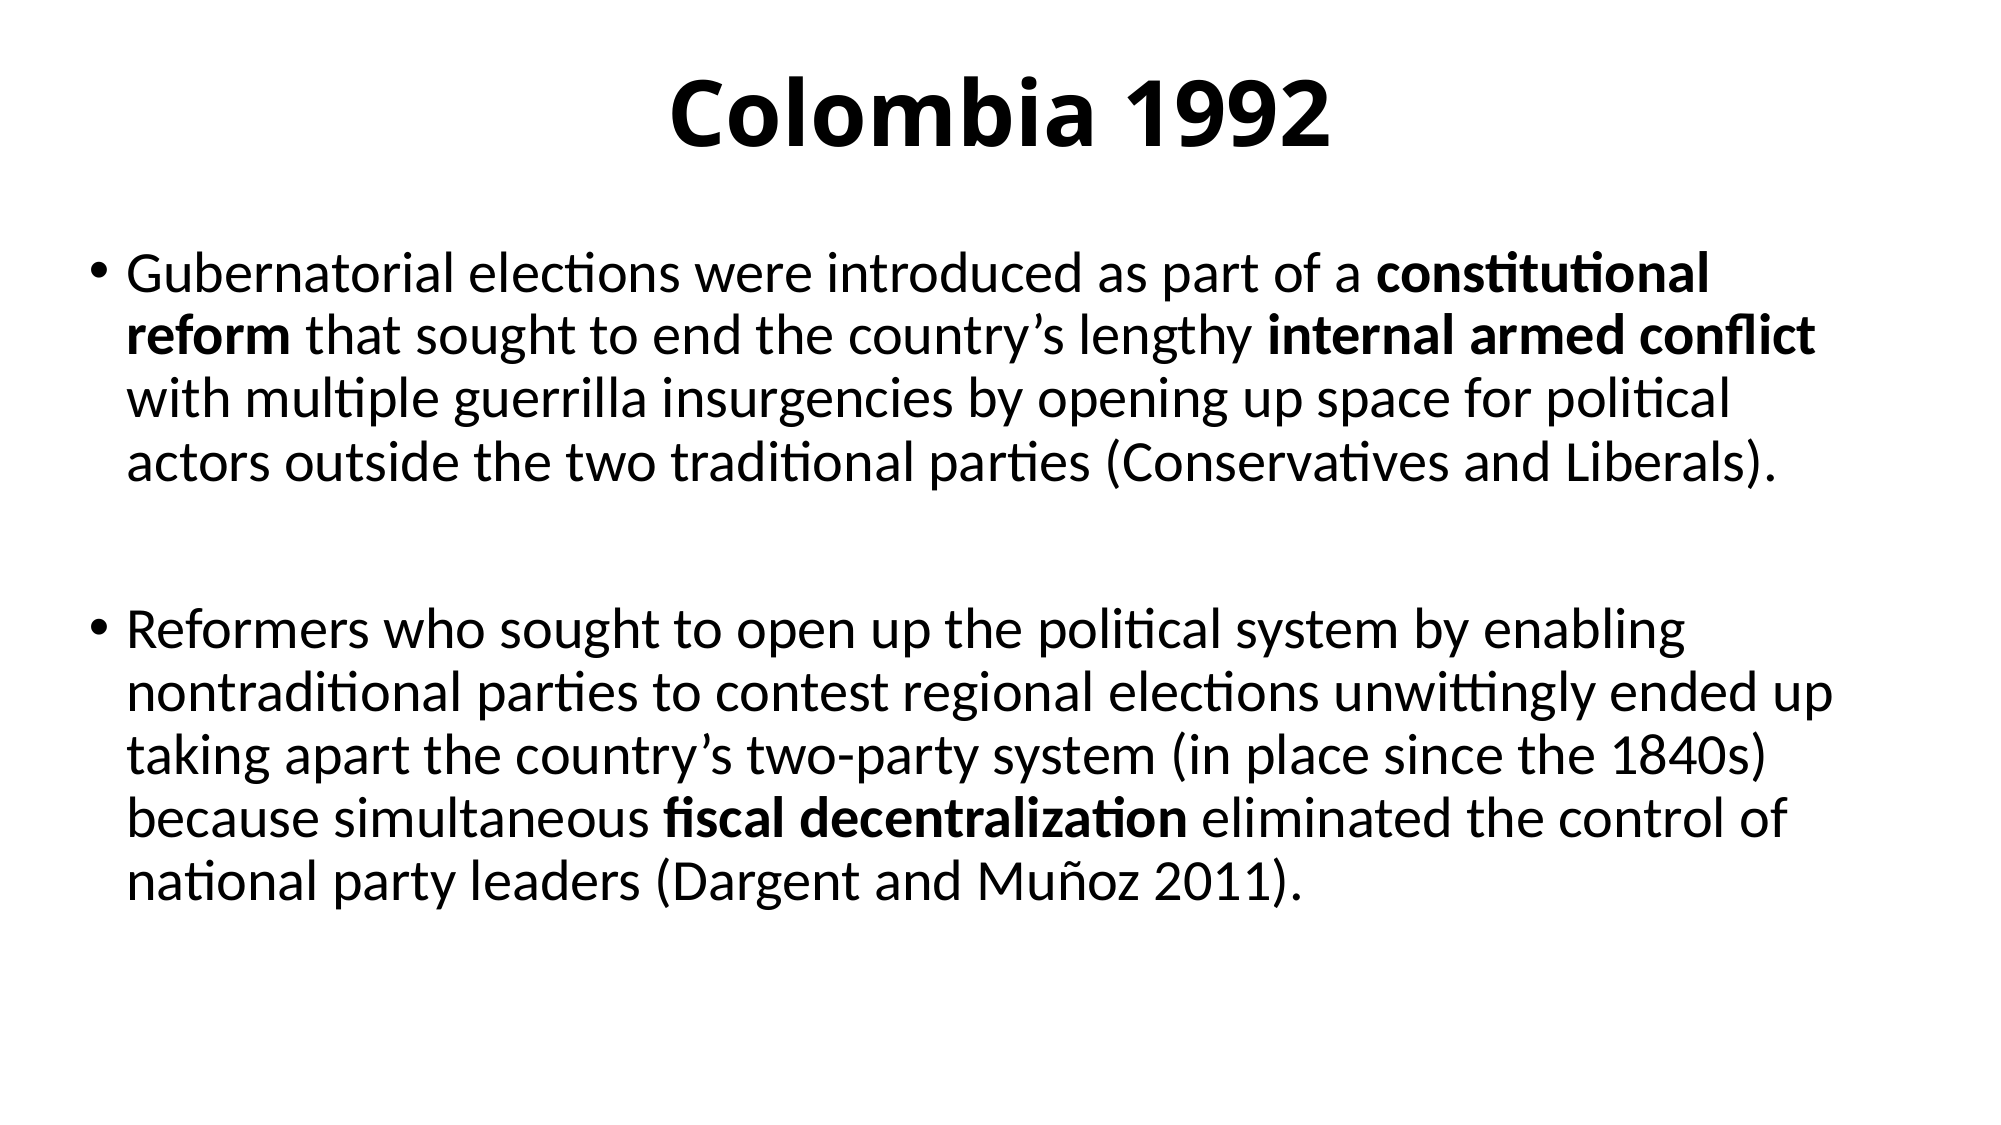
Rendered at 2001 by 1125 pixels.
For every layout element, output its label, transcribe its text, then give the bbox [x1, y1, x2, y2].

list Gubernatorial elections were introduced as part of a constitutional reform that sought to end the country’s lengthy internal armed conflict with multiple guerrilla insurgencies by opening up space for political actors outside the two traditional parties (Conservatives and Liberals). Reformers who sought to open up the political system by enabling nontraditional parties to contest regional elections unwittingly ended up taking apart the country’s two-party system (in place since the 1840s) because simultaneous fiscal decentralization eliminated the control of national party leaders (Dargent and Muñoz 2011). [73, 234, 1863, 1014]
title Colombia 1992 [137, 0, 1863, 234]
